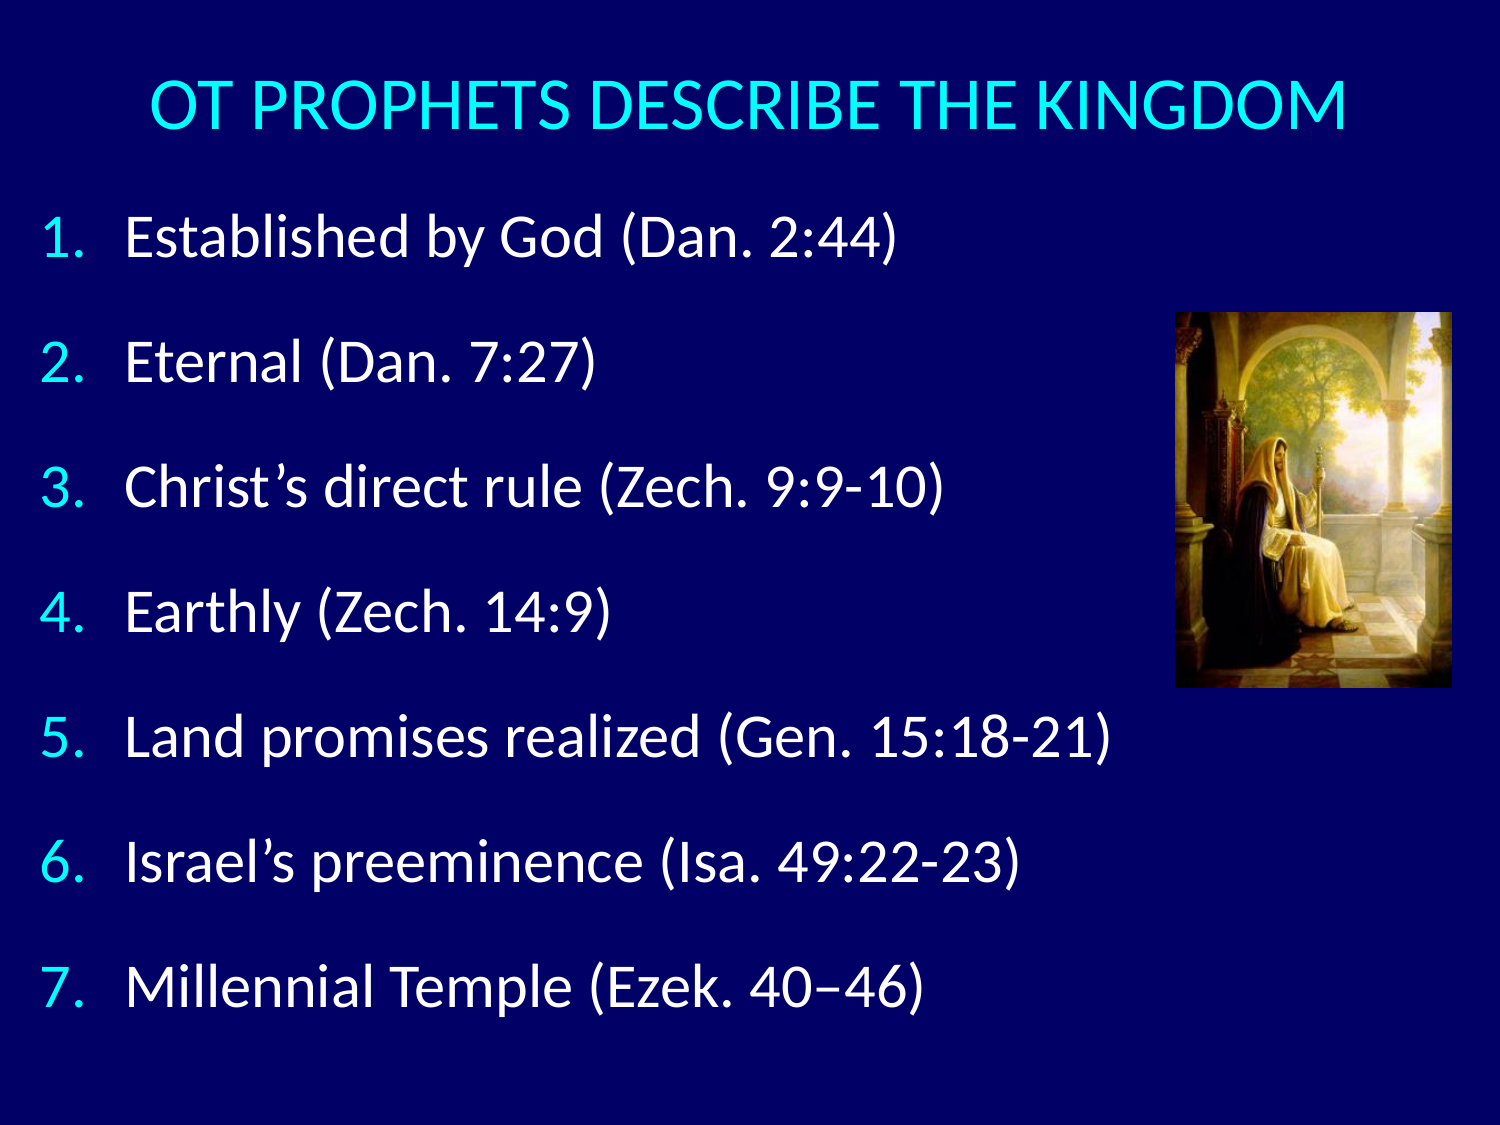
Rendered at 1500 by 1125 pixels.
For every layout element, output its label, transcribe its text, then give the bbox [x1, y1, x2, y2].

list Established by God (Dan. 2:44) Eternal (Dan. 7:27) Christ’s direct rule (Zech. 9:9-10) Earthly (Zech. 14:9) Land promises realized (Gen. 15:18-21) Israel’s preeminence (Isa. 49:22-23) Millennial Temple (Ezek. 40‒46) [24, 187, 1213, 1101]
title OT PROPHETS DESCRIBE THE KINGDOM [43, 37, 1457, 163]
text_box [1174, 312, 1453, 688]
